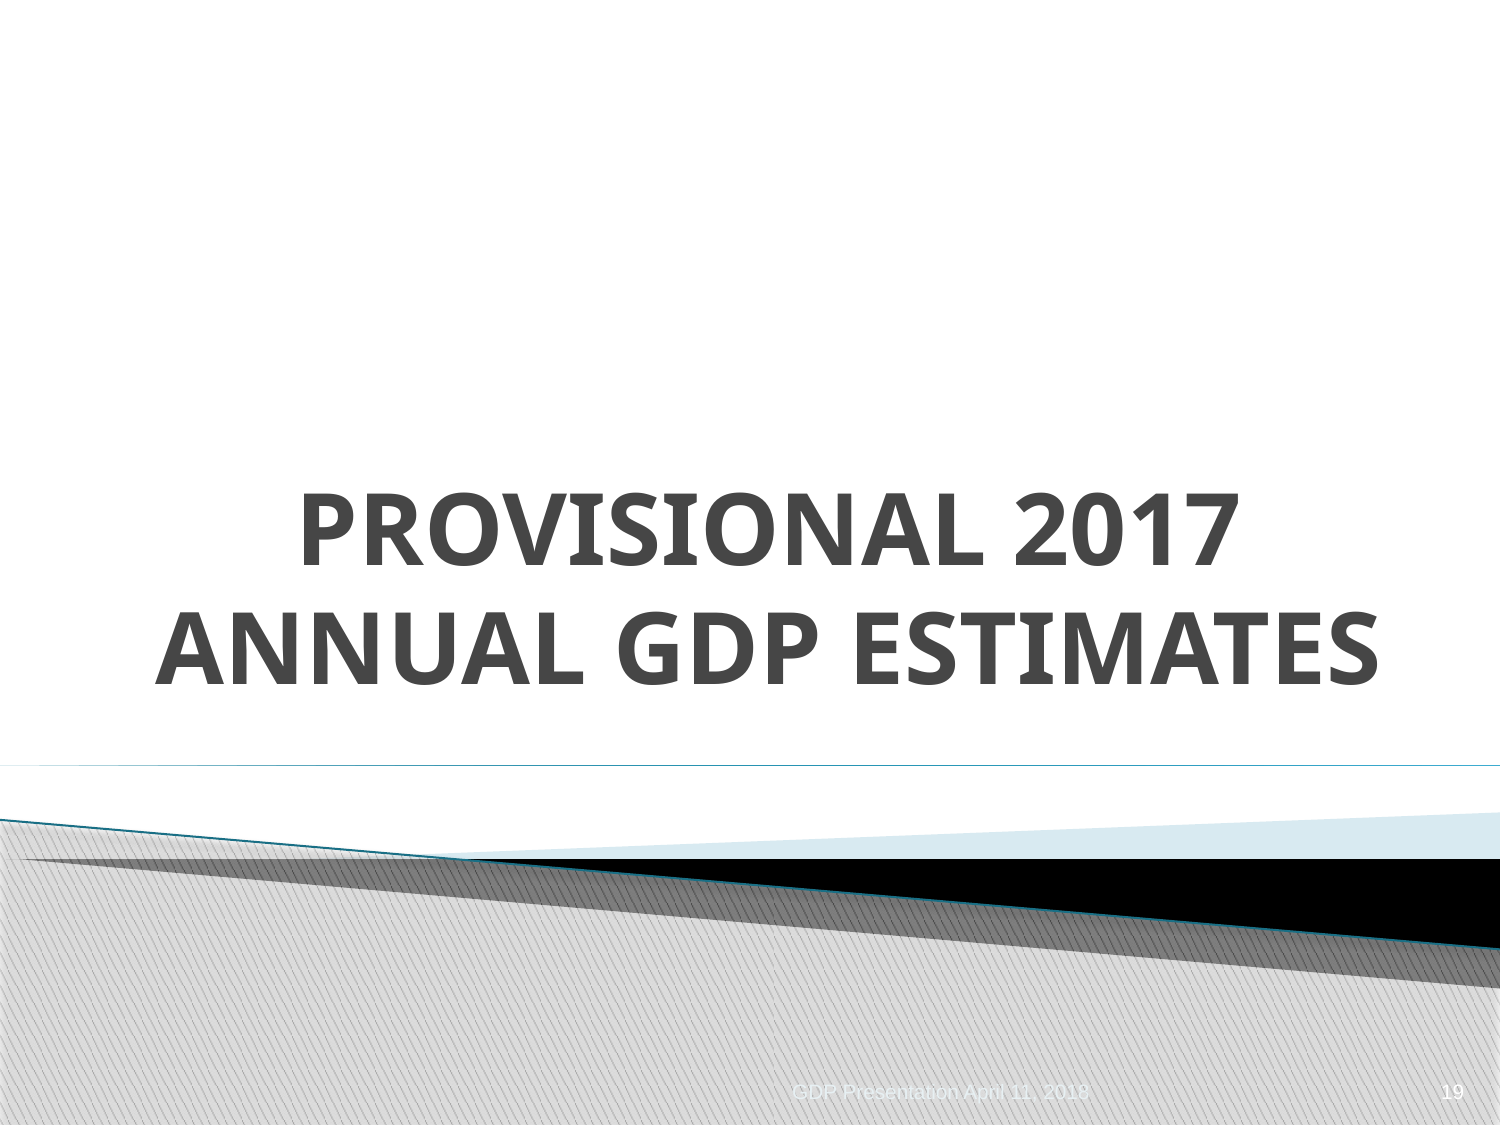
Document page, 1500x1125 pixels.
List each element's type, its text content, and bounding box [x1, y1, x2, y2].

footer GDP Presentation April 11, 2018 [718, 1051, 1105, 1112]
title PROVISIONAL 2017 ANNUAL GDP ESTIMATES [62, 187, 1475, 713]
picture [5, 859, 1500, 989]
slide_number 19 [1418, 1051, 1479, 1112]
